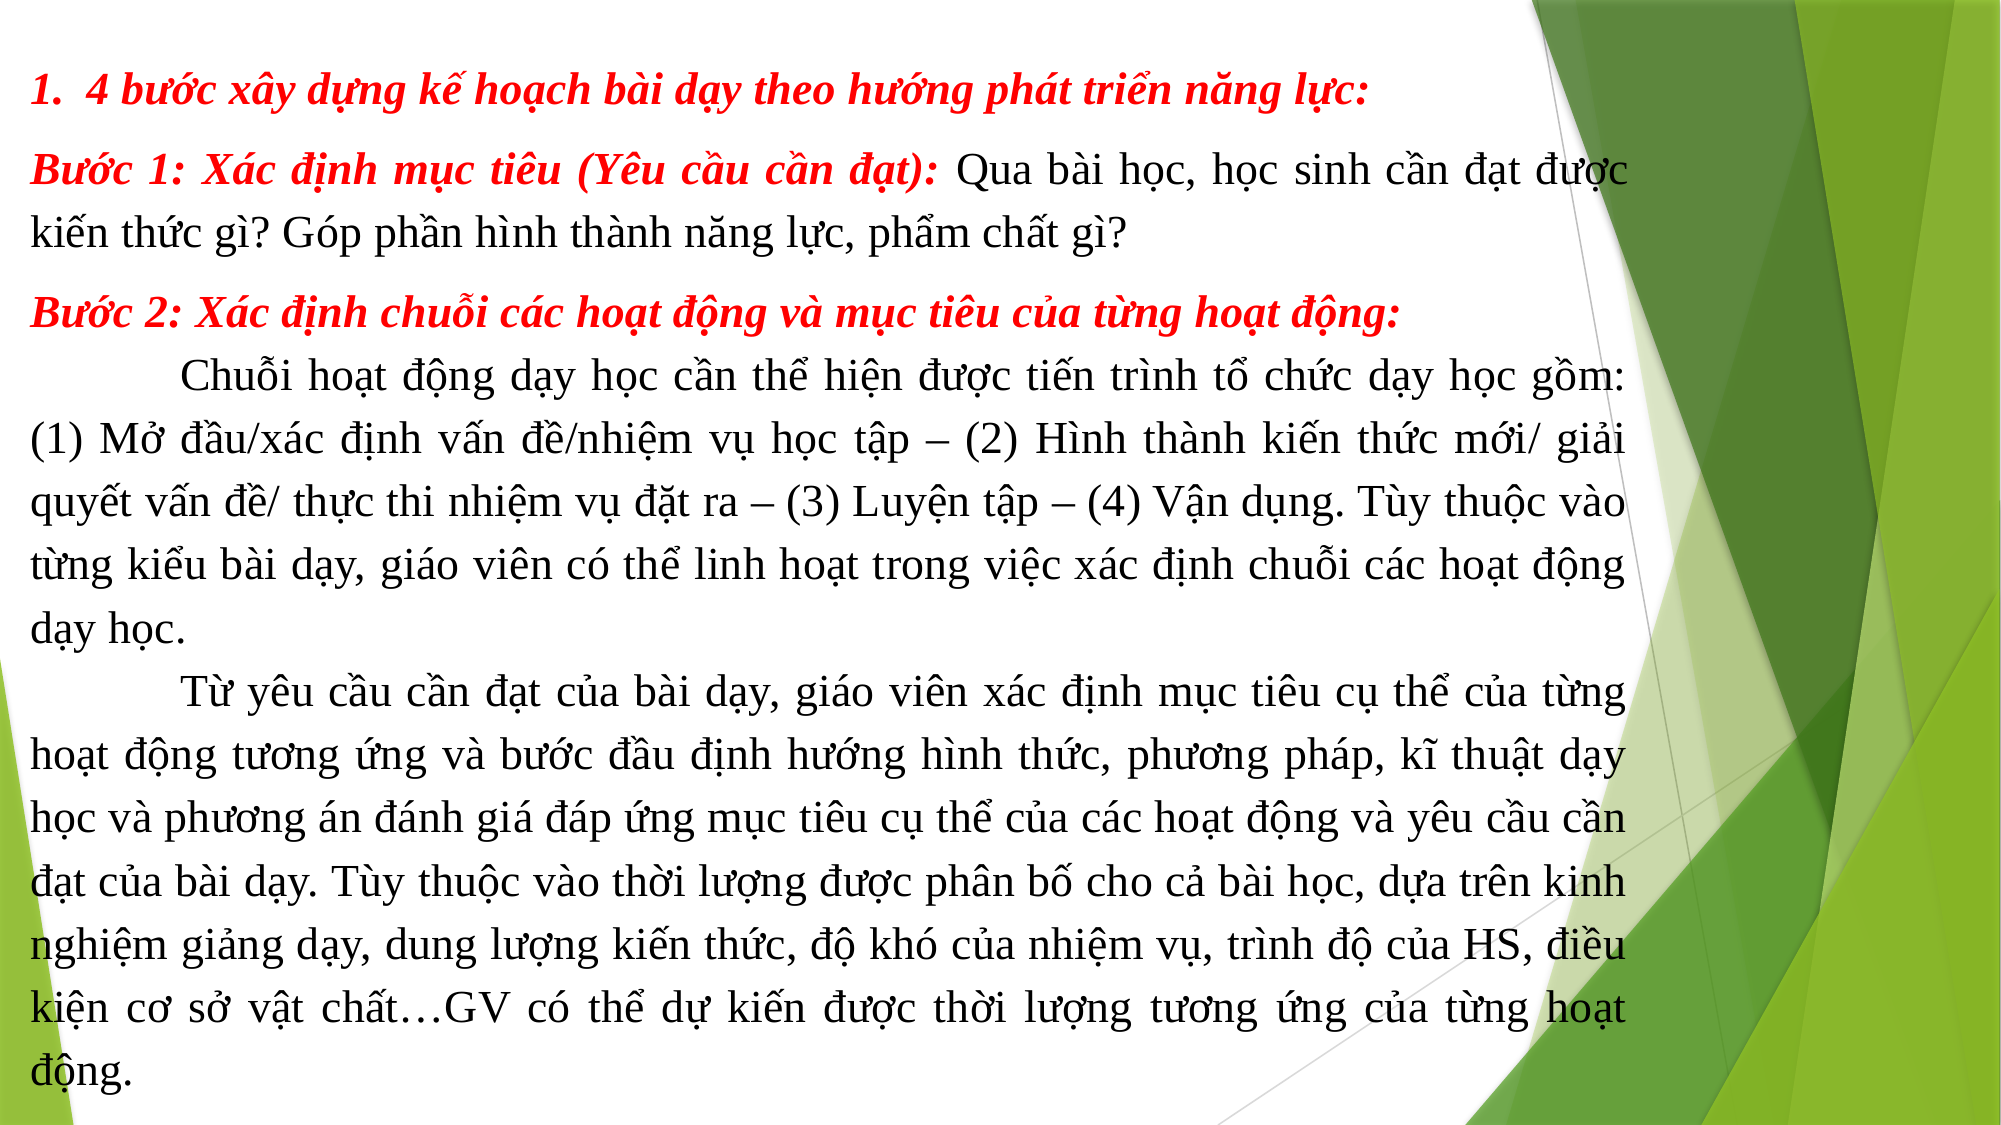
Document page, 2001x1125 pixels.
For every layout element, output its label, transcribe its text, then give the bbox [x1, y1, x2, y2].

text_box 4 bước xây dựng kế hoạch bài dạy theo hướng phát triển năng lực: Bước 1: Xác định mục tiêu (Yêu cầu cần đạt): Qua bài học, học sinh cần đạt được kiến thức gì? Góp phần hình thành năng lực, phẩm chất gì? Bước 2: Xác định chuỗi các hoạt động và mục tiêu của từng hoạt động: Chuỗi hoạt động dạy học cần thể hiện được tiến trình tổ chức dạy học gồm: (1) Mở đầu/xác định vấn đề/nhiệm vụ học tập – (2) Hình thành kiến thức mới/ giải quyết vấn đề/ thực thi nhiệm vụ đặt ra – (3) Luyện tập – (4) Vận dụng. Tùy thuộc vào từng kiểu bài dạy, giáo viên có thể linh hoạt trong việc xác định chuỗi các hoạt động dạy học. Từ yêu cầu cần đạt của bài dạy, giáo viên xác định mục tiêu cụ thể của từng hoạt động tương ứng và bước đầu định hướng hình thức, phương pháp, kĩ thuật dạy học và phương án đánh giá đáp ứng mục tiêu cụ thể của các hoạt động và yêu cầu cần đạt của bài dạy. Tùy thuộc vào thời lượng được phân bố cho cả bài học, dựa trên kinh nghiệm giảng dạy, dung lượng kiến thức, độ khó của nhiệm vụ, trình độ của HS, điều kiện cơ sở vật chất…GV có thể dự kiến được thời lượng tương ứng của từng hoạt động. [15, 42, 1646, 1103]
